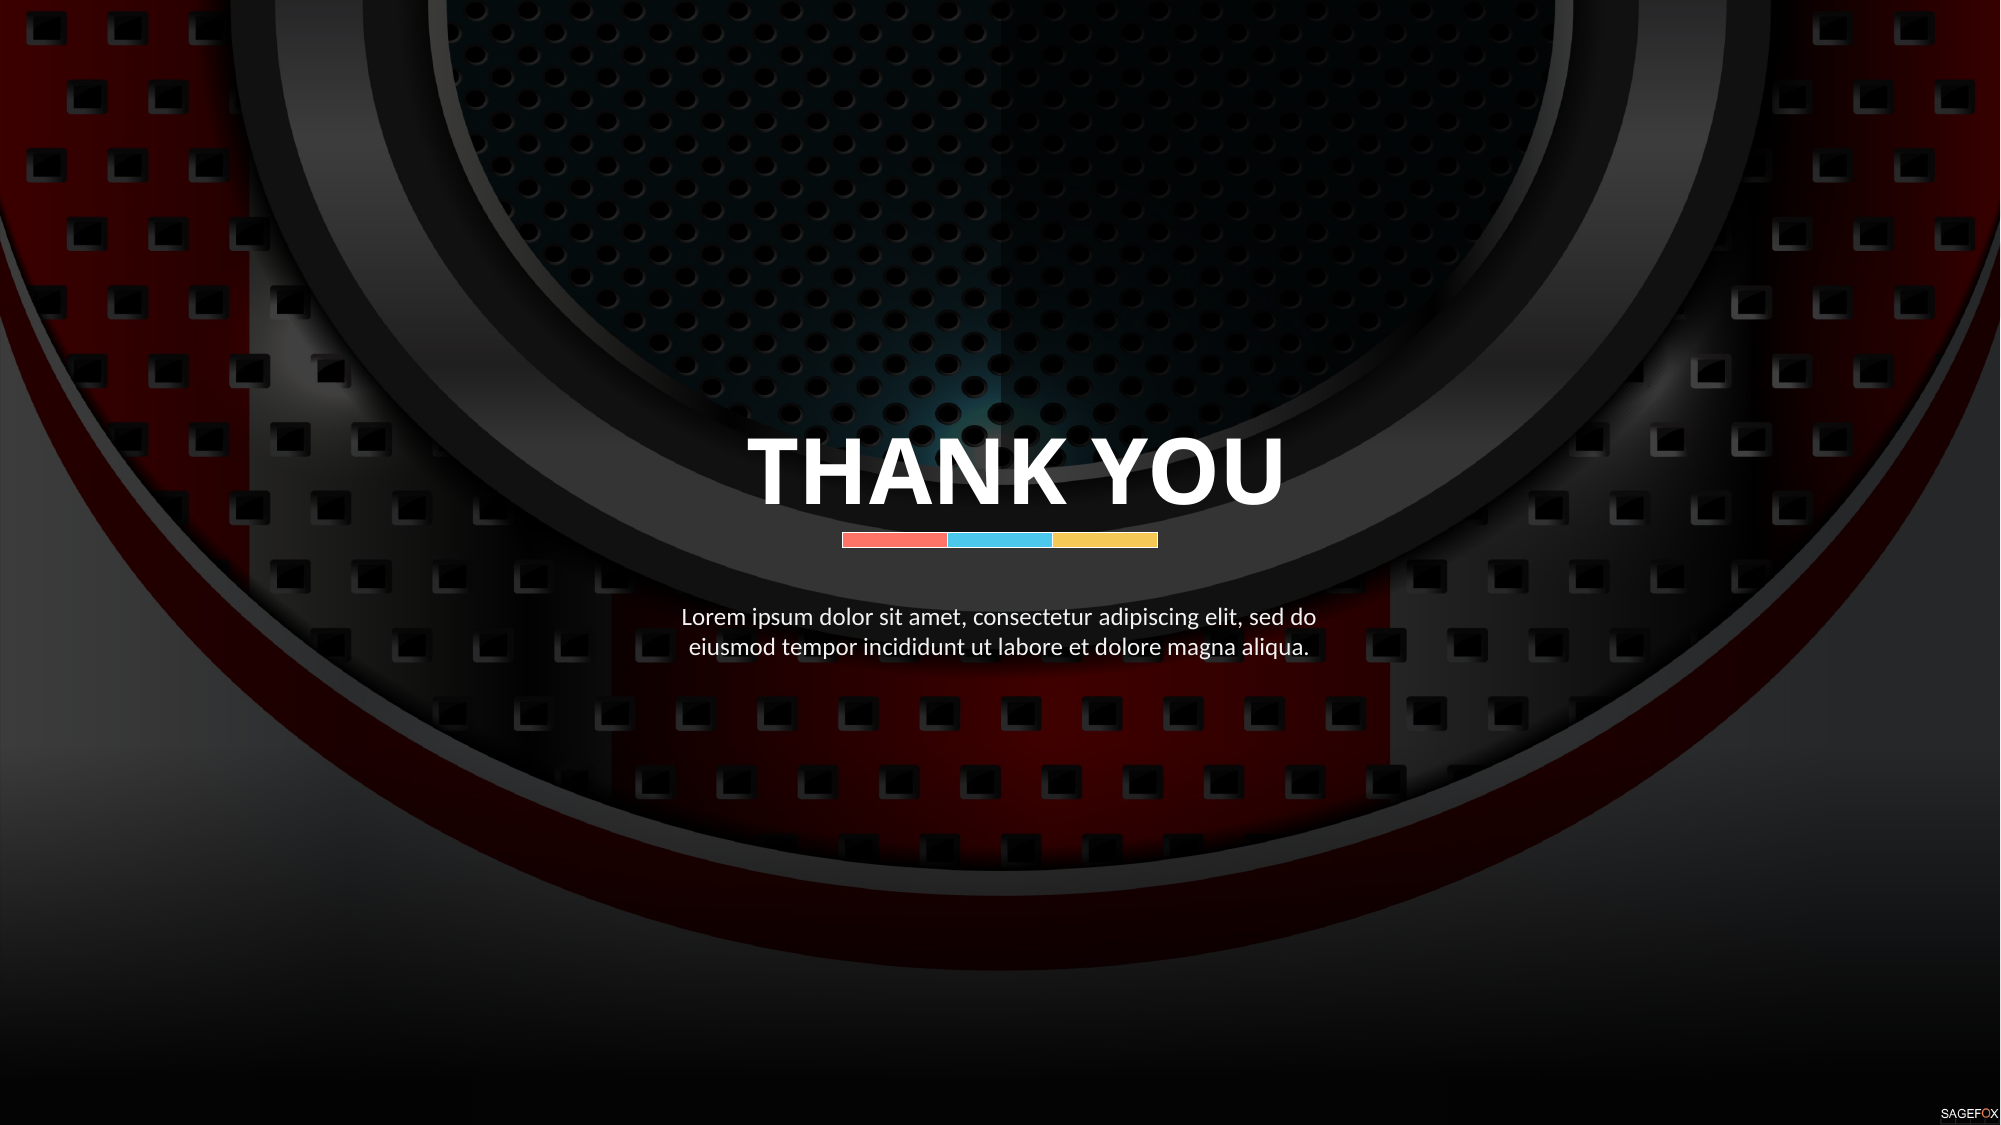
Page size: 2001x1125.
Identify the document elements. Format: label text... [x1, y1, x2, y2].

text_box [842, 532, 1158, 548]
text_box THANK YOU [565, 405, 1470, 531]
text_box Lorem ipsum dolor sit amet, consectetur adipiscing elit, sed do eiusmod tempor incididunt ut labore et dolore magna aliqua. [660, 593, 1340, 668]
picture [0, 0, 2001, 1125]
